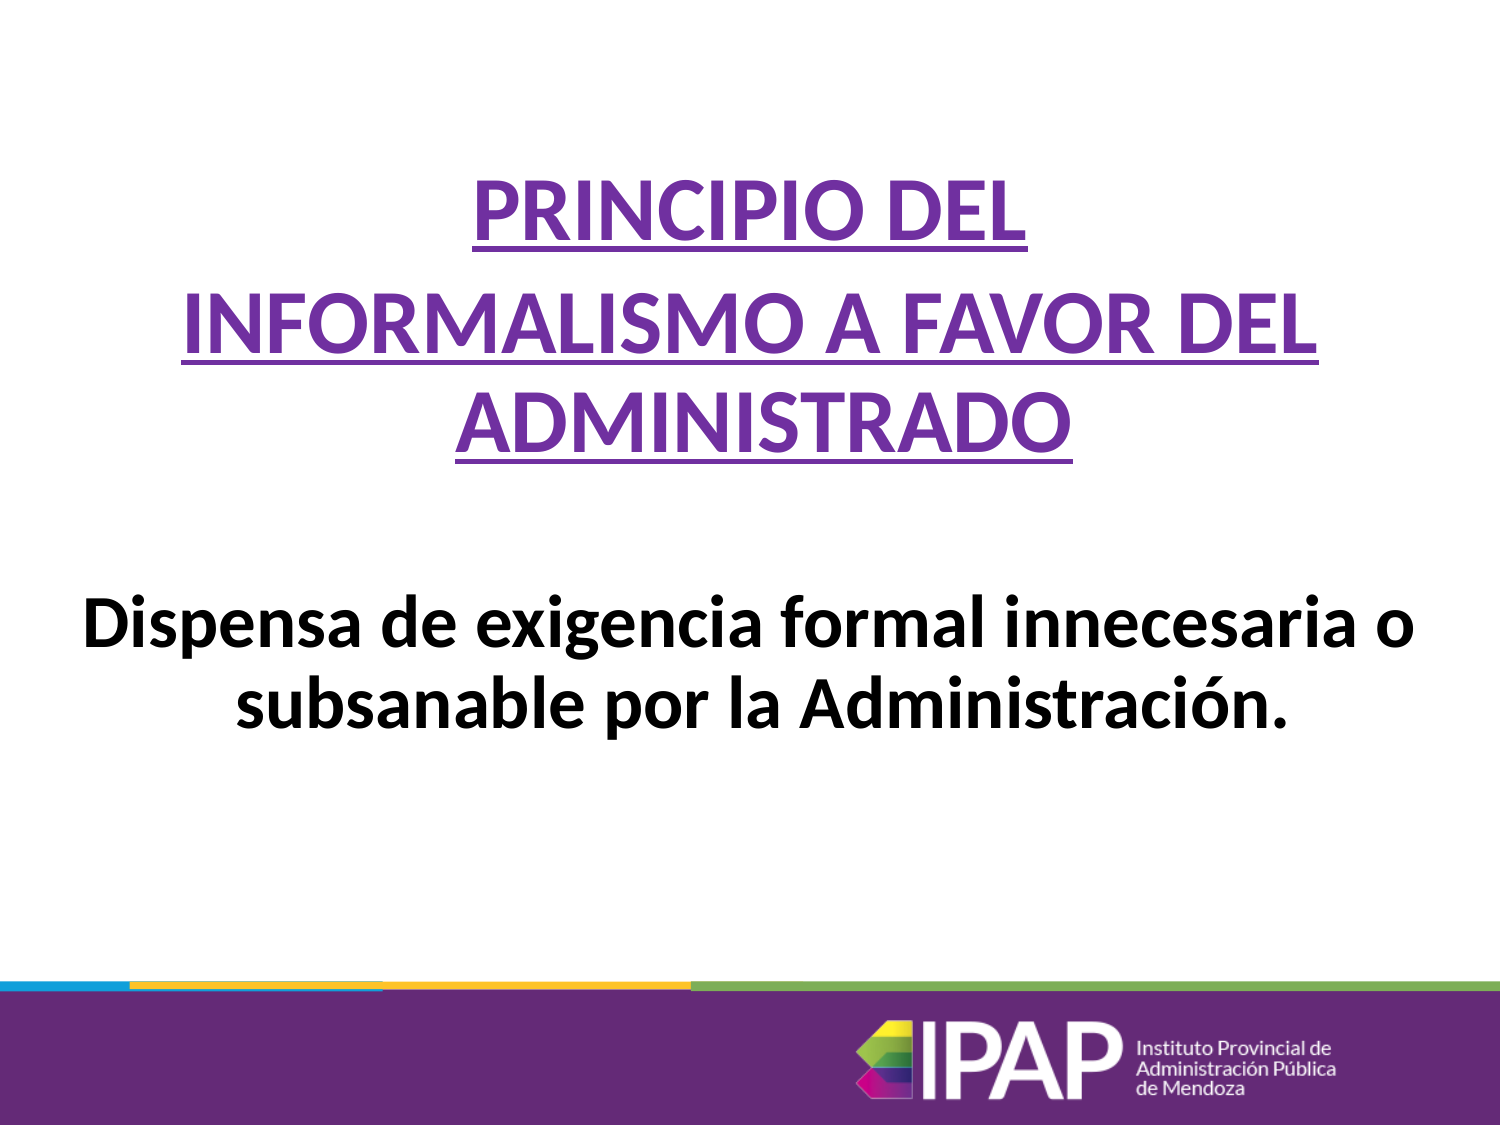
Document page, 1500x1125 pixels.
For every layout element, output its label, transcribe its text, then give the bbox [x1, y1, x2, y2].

picture [850, 1009, 1340, 1113]
text_box [690, 981, 1500, 992]
text_box [0, 990, 1500, 1125]
text_box [129, 981, 690, 990]
text_box [0, 981, 383, 992]
list PRINCIPIO DEL INFORMALISMO A FAVOR DEL ADMINISTRADO Dispensa de exigencia formal innecesaria o subsanable por la Administración. [37, 89, 1463, 963]
